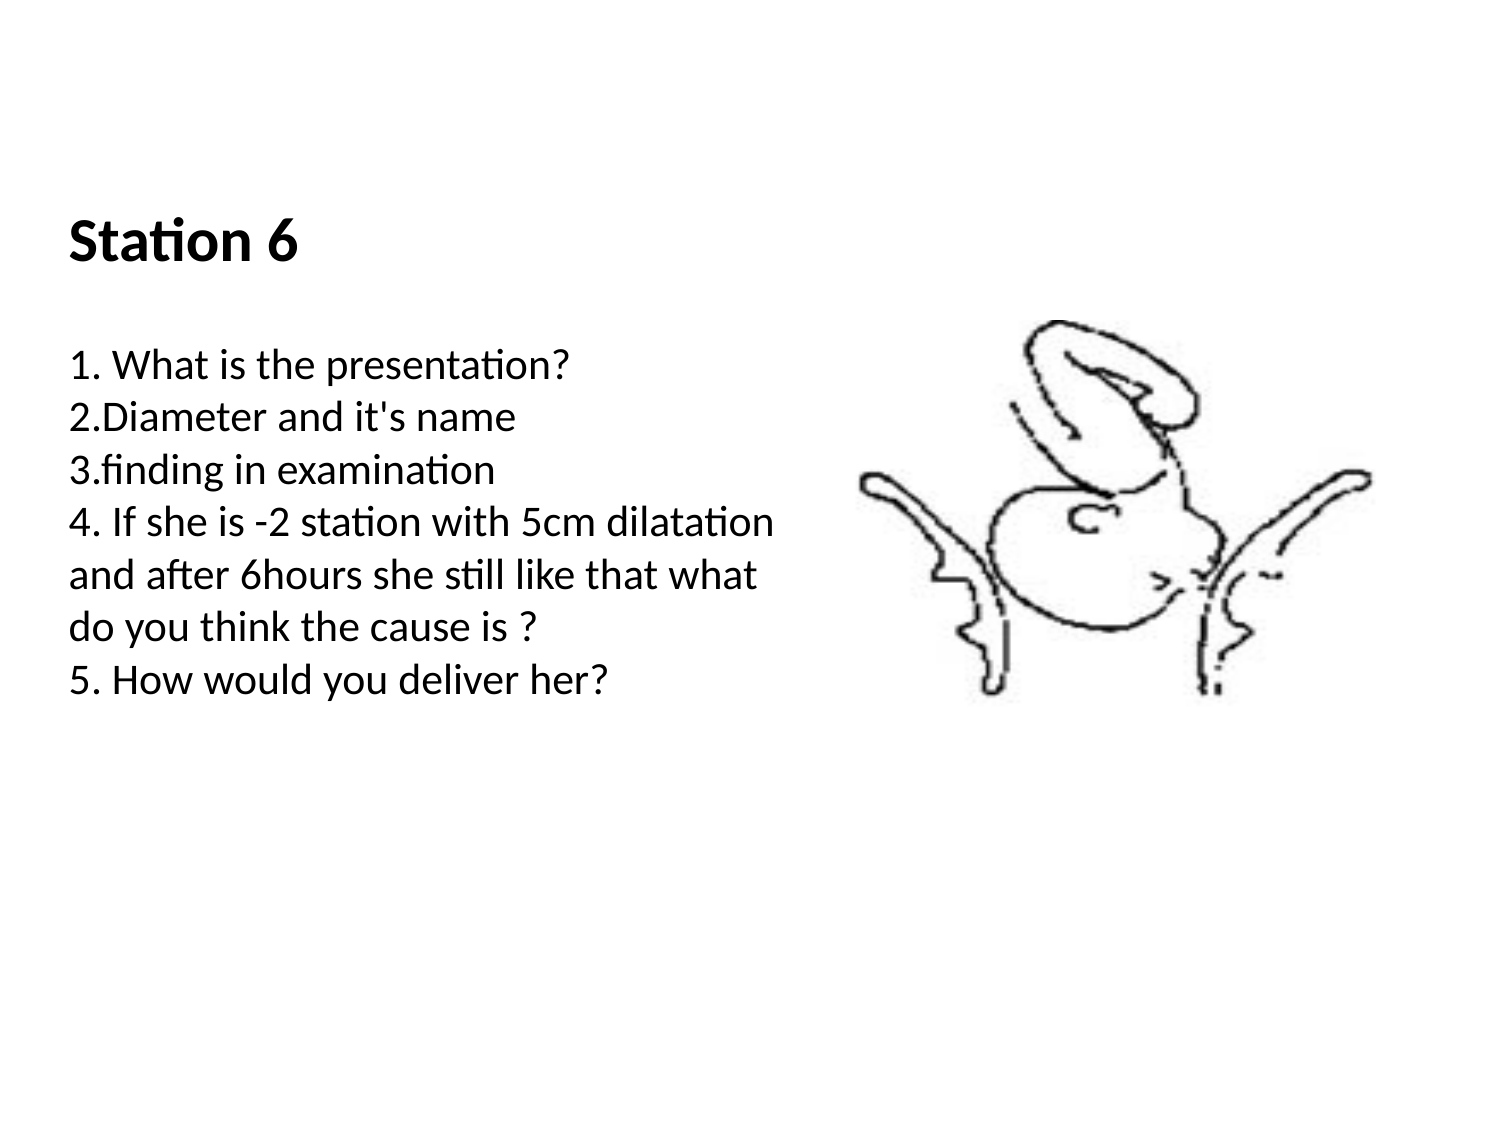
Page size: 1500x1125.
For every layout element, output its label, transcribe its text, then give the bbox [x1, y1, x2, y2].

text_box Station 6 [53, 191, 711, 281]
picture [803, 320, 1485, 752]
text_box 1. What is the presentation? 2.Diameter and it's name 3.finding in examination 4. If she is -2 station with 5cm dilatation and after 6hours she still like that what do you think the cause is ? 5. How would you deliver her? [53, 275, 804, 711]
